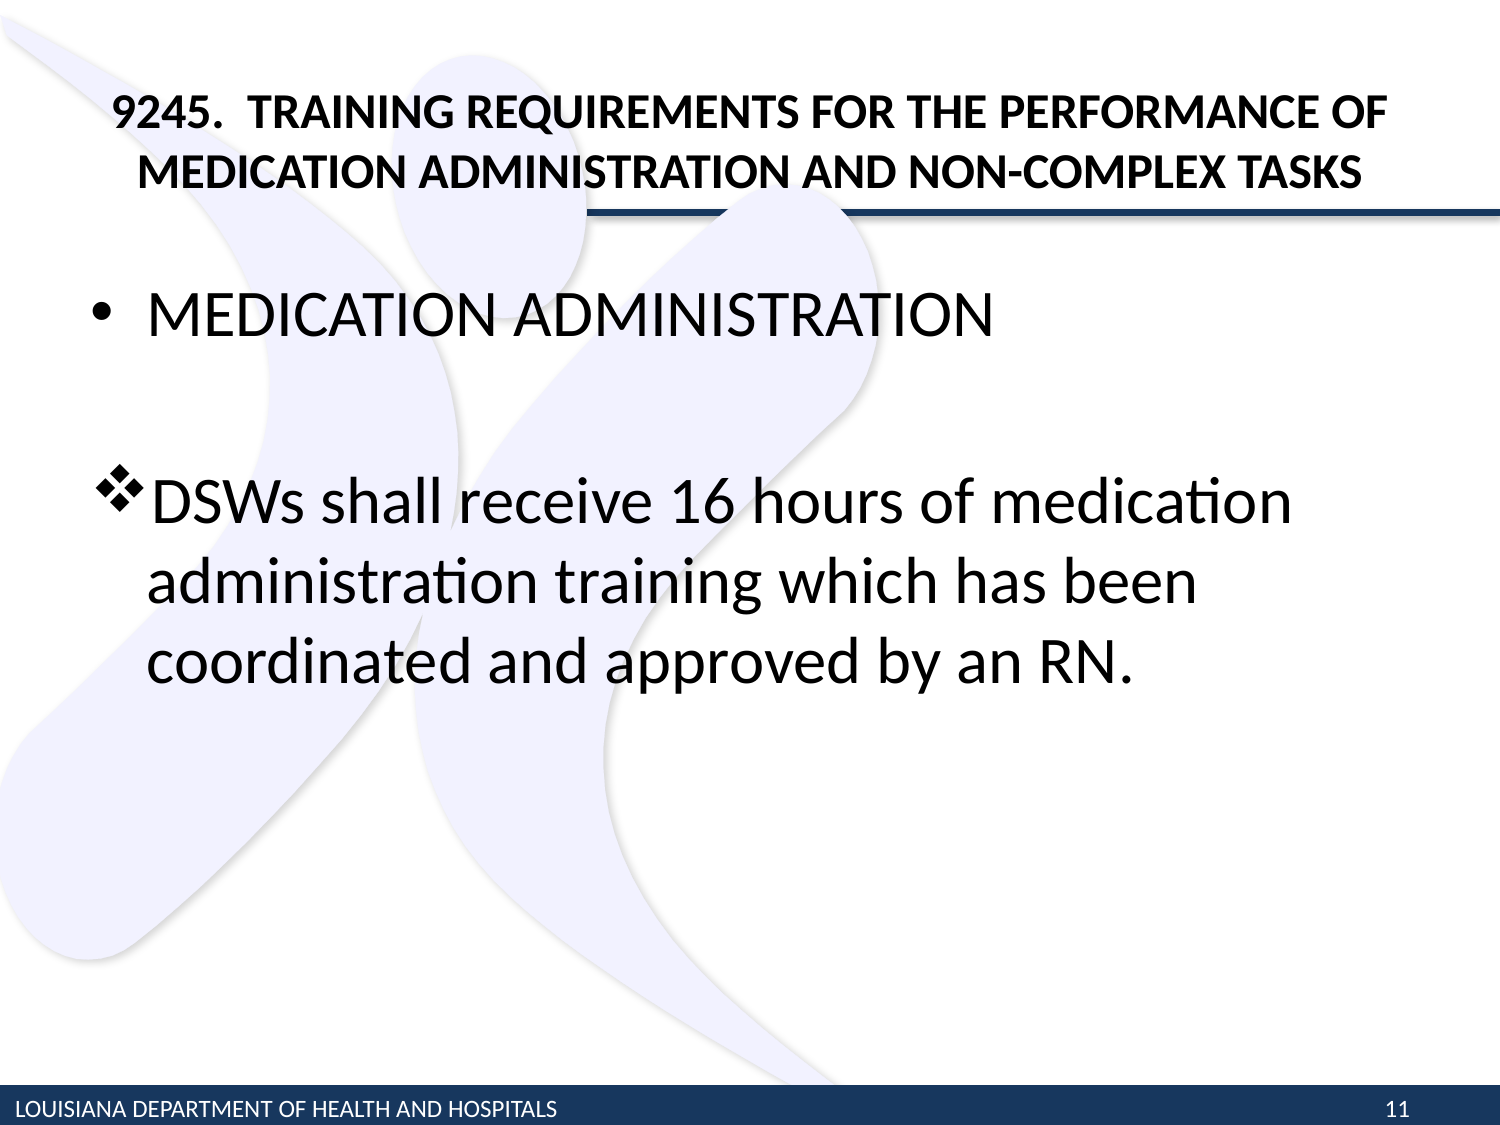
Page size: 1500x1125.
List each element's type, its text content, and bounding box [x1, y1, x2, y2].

slide_number 11 [1074, 1077, 1425, 1125]
list MEDICATION ADMINISTRATION DSWs shall receive 16 hours of medication administration training which has been coordinated and approved by an RN. [75, 262, 1425, 1005]
title 9245. TRAINING REQUIREMENTS FOR THE PERFORMANCE OF MEDICATION ADMINISTRATION AND NON-COMPLEX TASKS [75, 45, 1425, 233]
footer LOUISIANA DEPARTMENT OF HEALTH AND HOSPITALS [0, 1077, 663, 1125]
